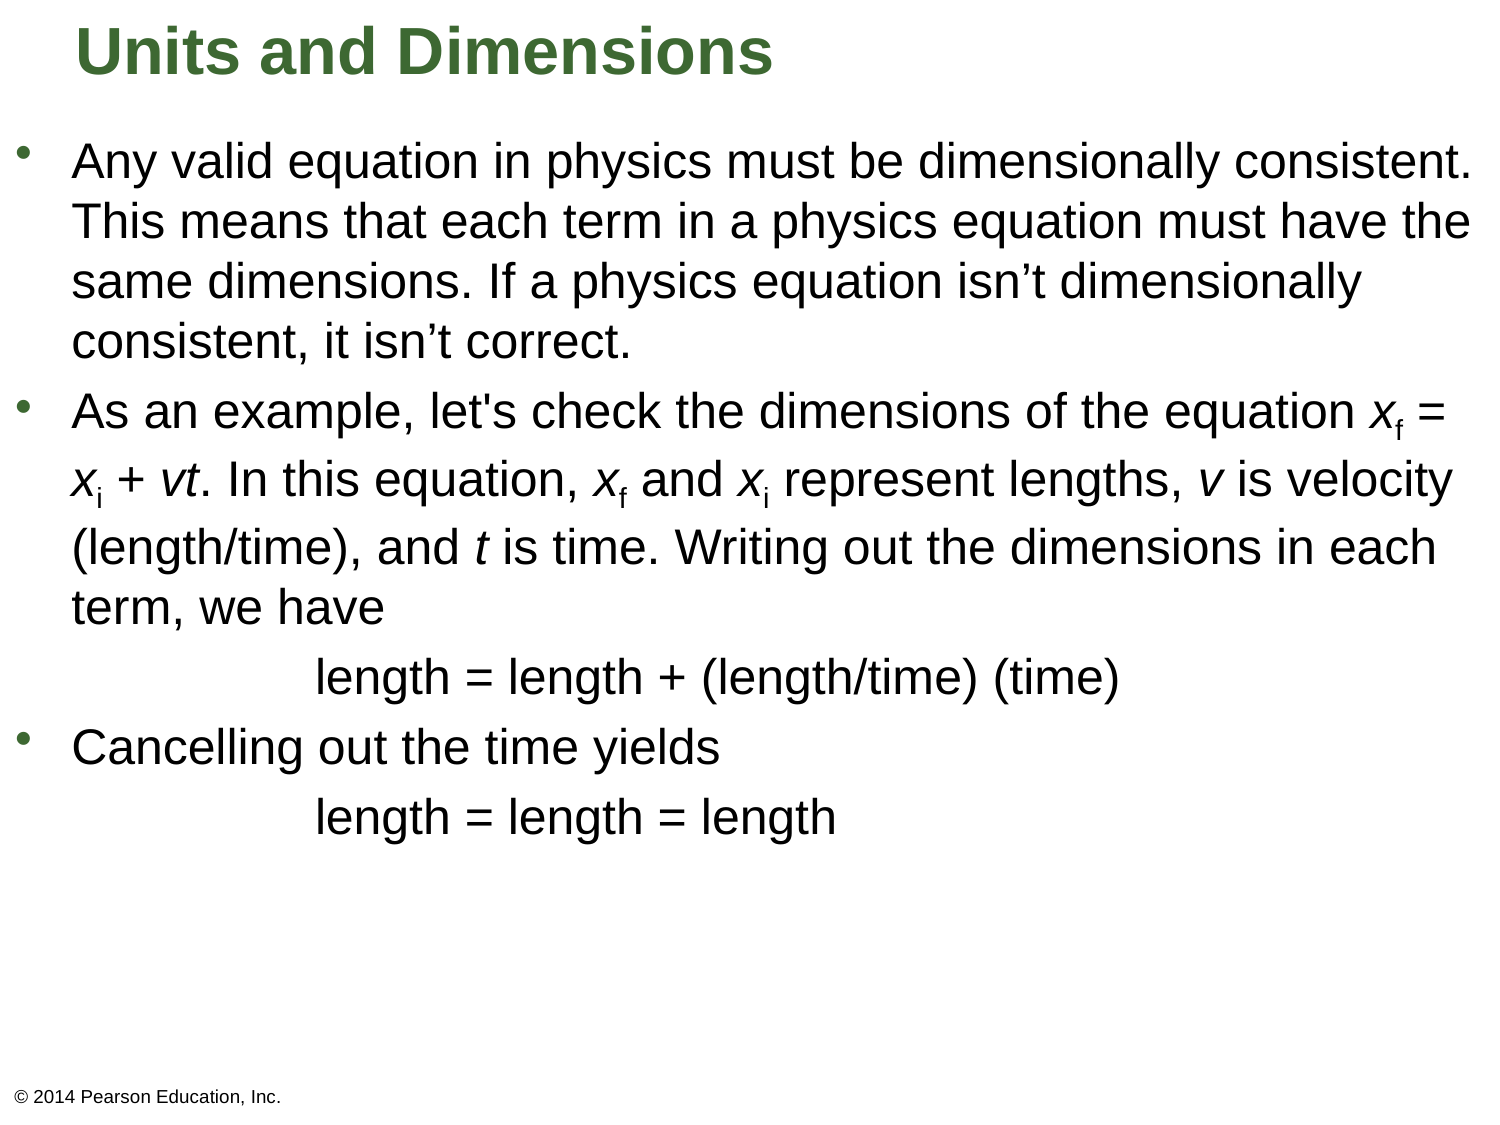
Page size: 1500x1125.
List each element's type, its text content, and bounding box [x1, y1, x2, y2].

footer © 2014 Pearson Education, Inc. [14, 1084, 900, 1115]
list Any valid equation in physics must be dimensionally consistent. This means that each term in a physics equation must have the same dimensions. If a physics equation isn’t dimensionally consistent, it isn’t correct. As an example, let's check the dimensions of the equation xf = xi + vt. In this equation, xf and xi represent lengths, v is velocity (length/time), and t is time. Writing out the dimensions in each term, we have length = length + (length/time) (time) Cancelling out the time yields length = length = length [0, 120, 1500, 959]
title Units and Dimensions [0, 0, 1500, 96]
